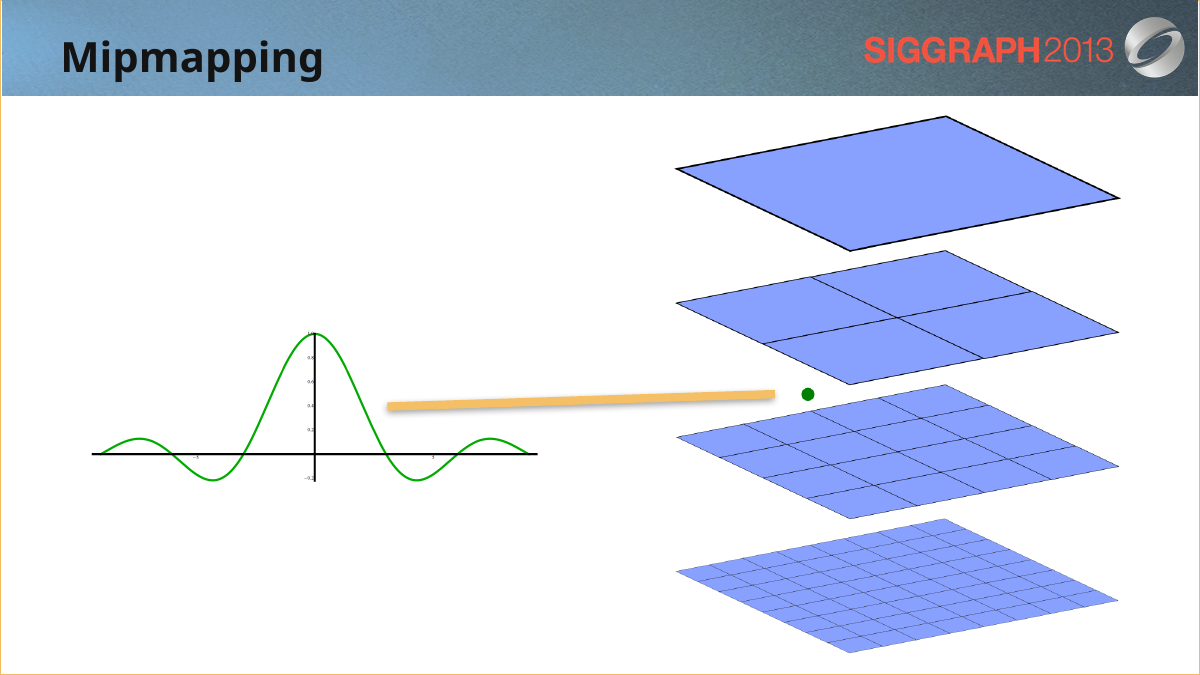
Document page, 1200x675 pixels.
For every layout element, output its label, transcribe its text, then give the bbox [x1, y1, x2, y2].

picture [672, 112, 1126, 657]
text_box Mipmapping [48, 24, 1090, 87]
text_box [387, 393, 776, 407]
picture [91, 331, 538, 482]
picture [2, 0, 1198, 96]
